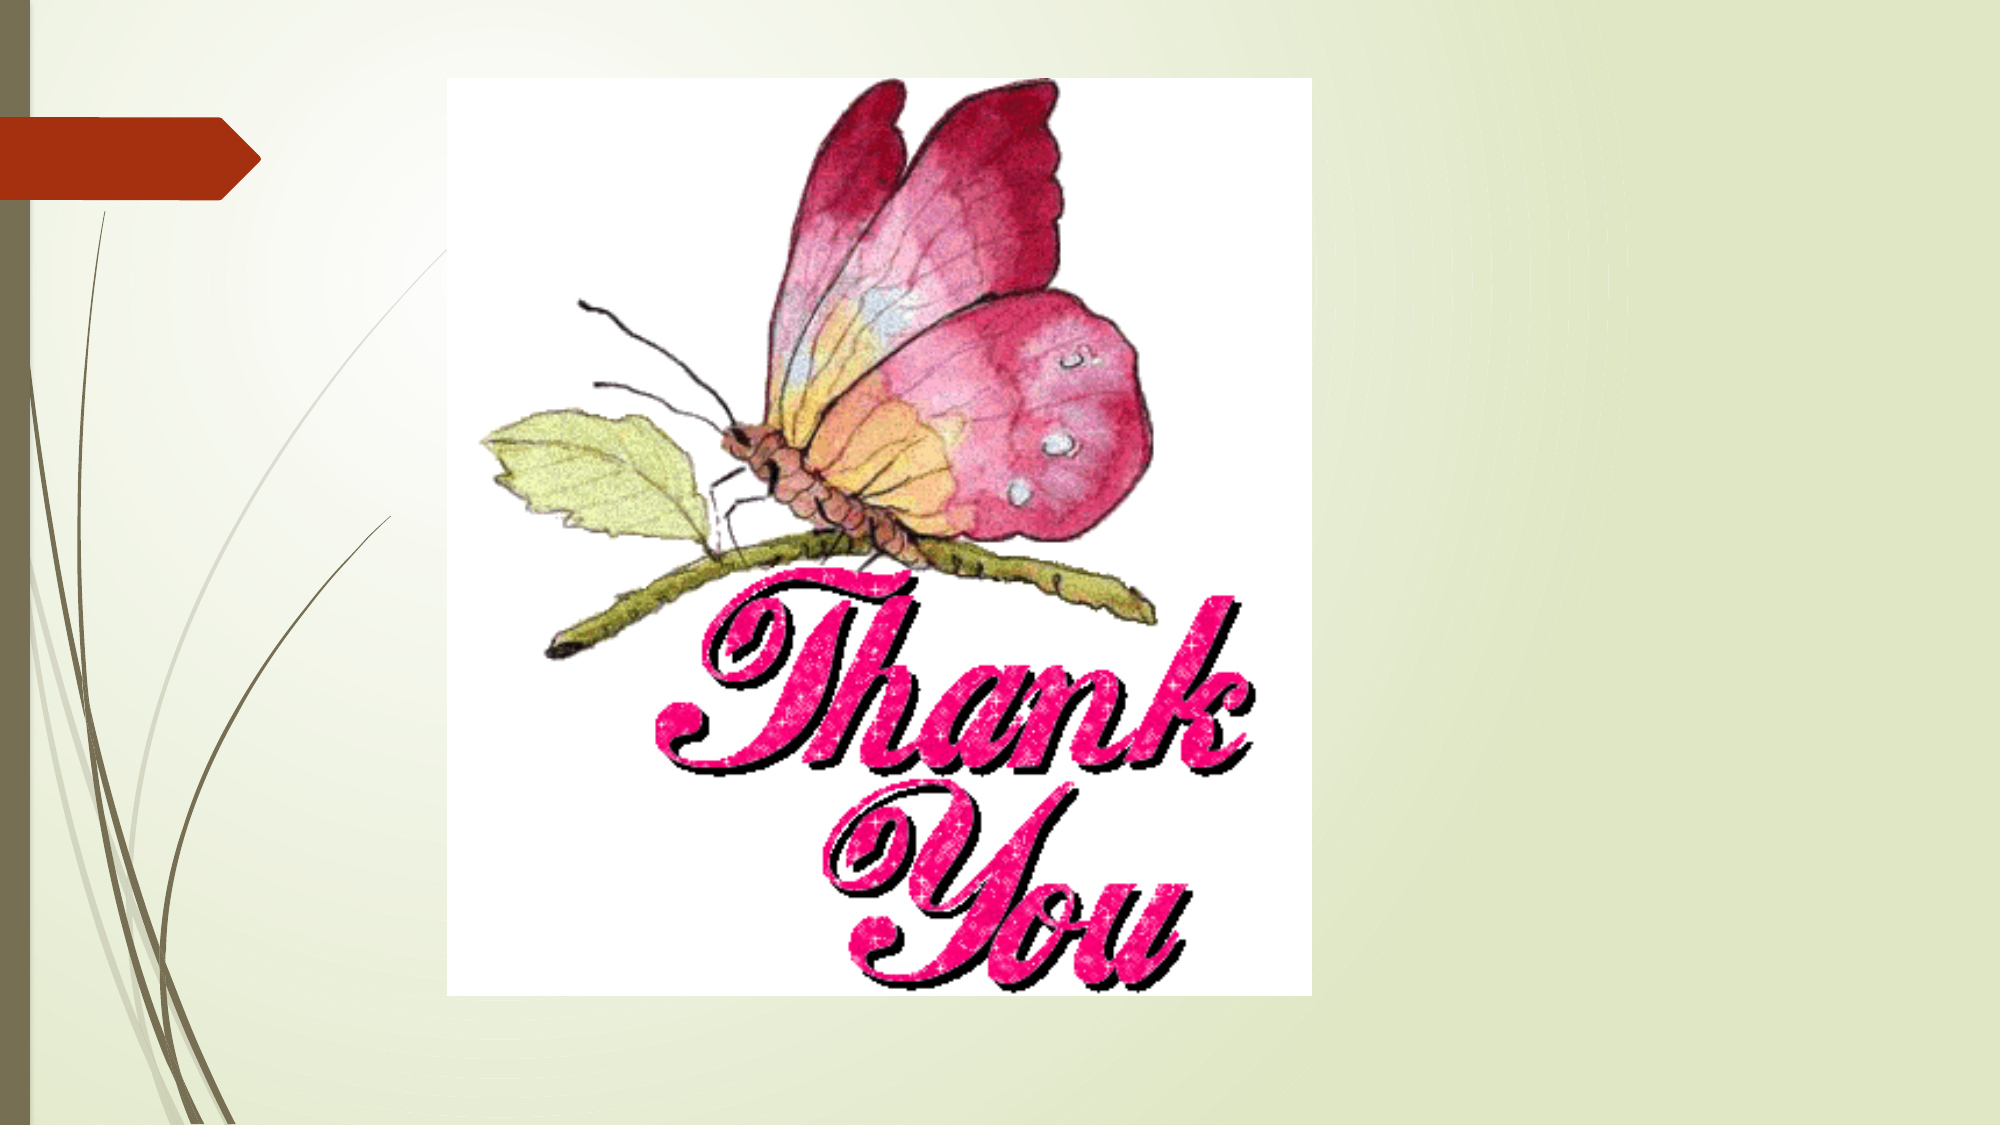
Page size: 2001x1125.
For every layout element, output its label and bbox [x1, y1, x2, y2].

picture [447, 78, 1312, 996]
